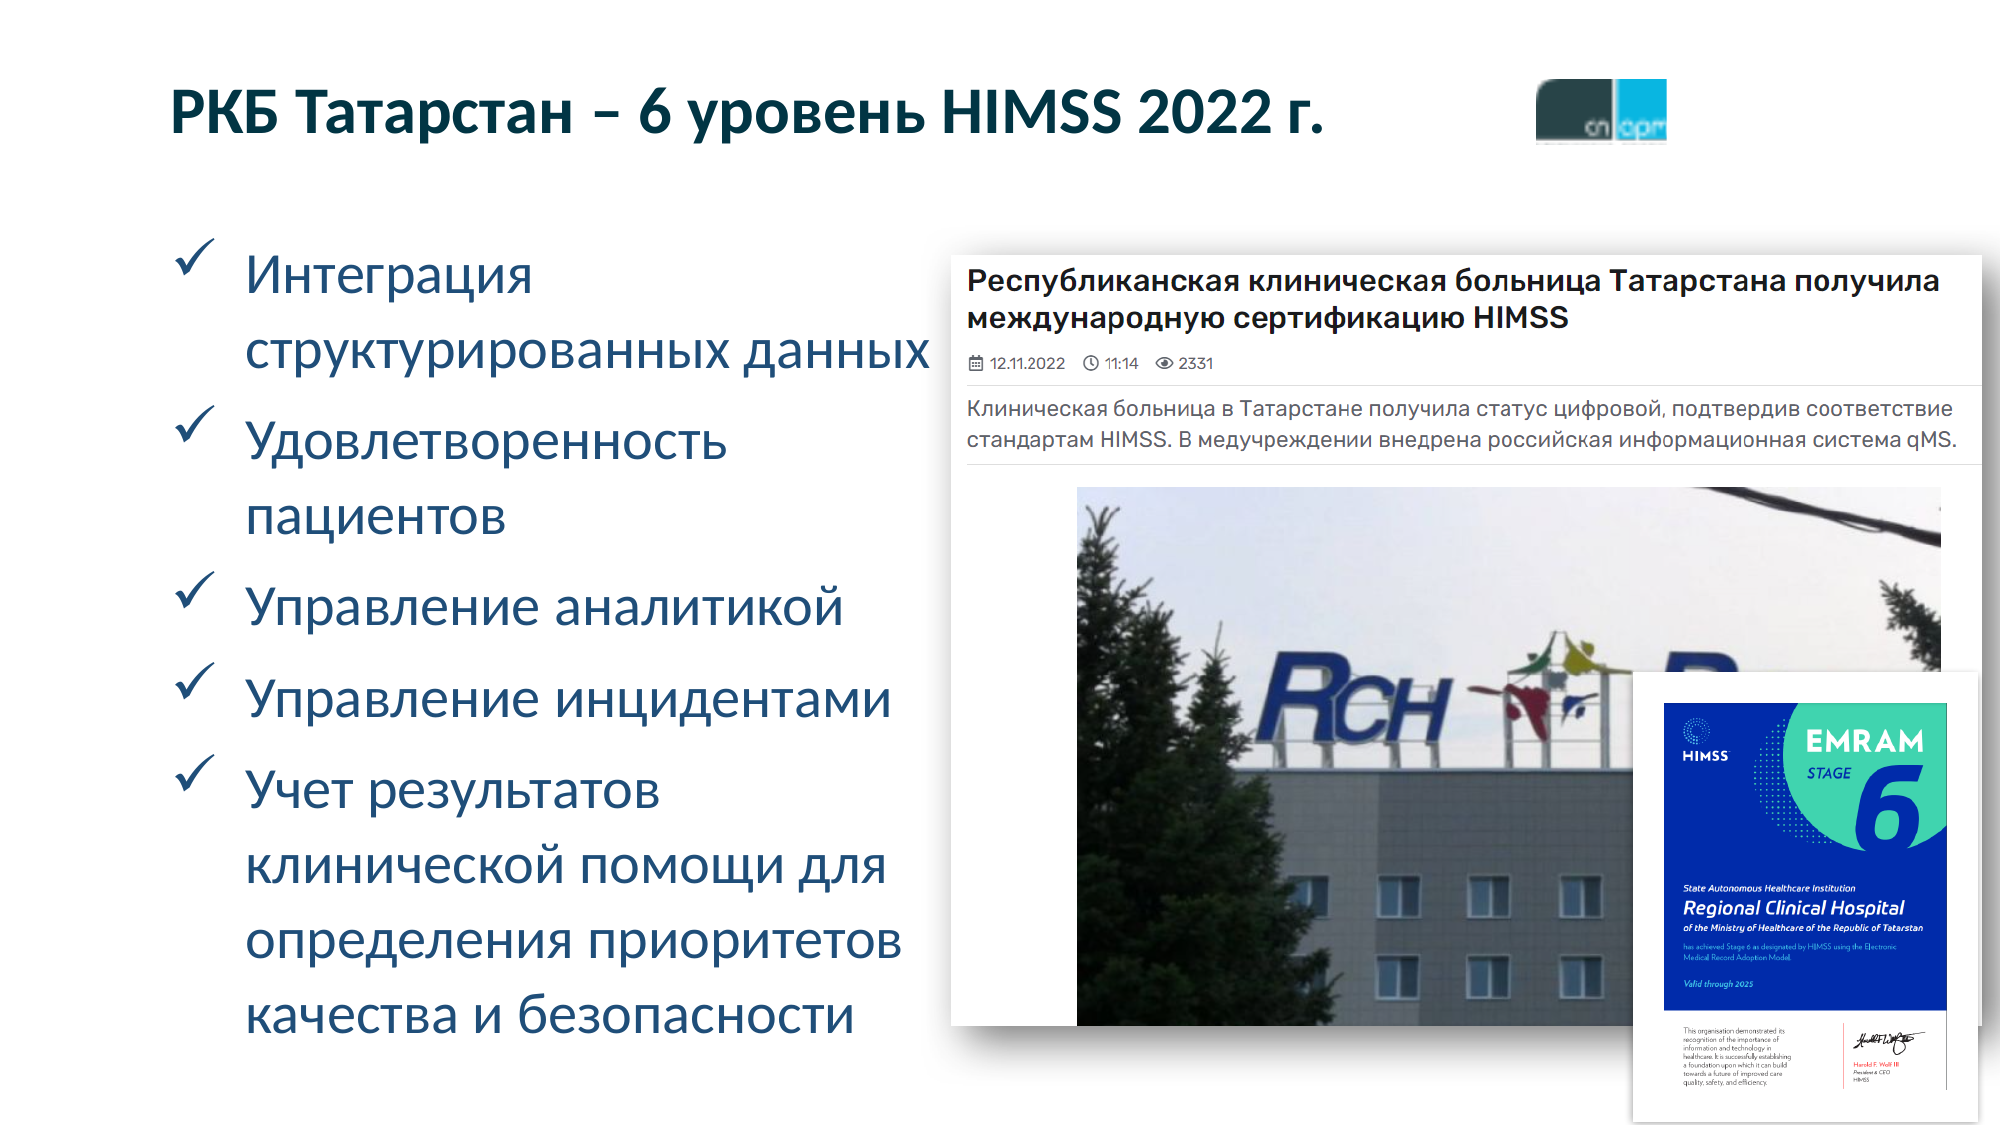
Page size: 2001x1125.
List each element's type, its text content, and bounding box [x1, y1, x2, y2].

title РКБ Татарстан – 6 уровень HIMSS 2022 г. [155, 34, 1863, 190]
picture [951, 255, 1982, 1091]
text_box Интеграция структурированных данных Удовлетворенность пациентов Управление аналитикой Управление инцидентами Учет результатов клинической помощи для определения приоритетов качества и безопасности [155, 222, 975, 1053]
